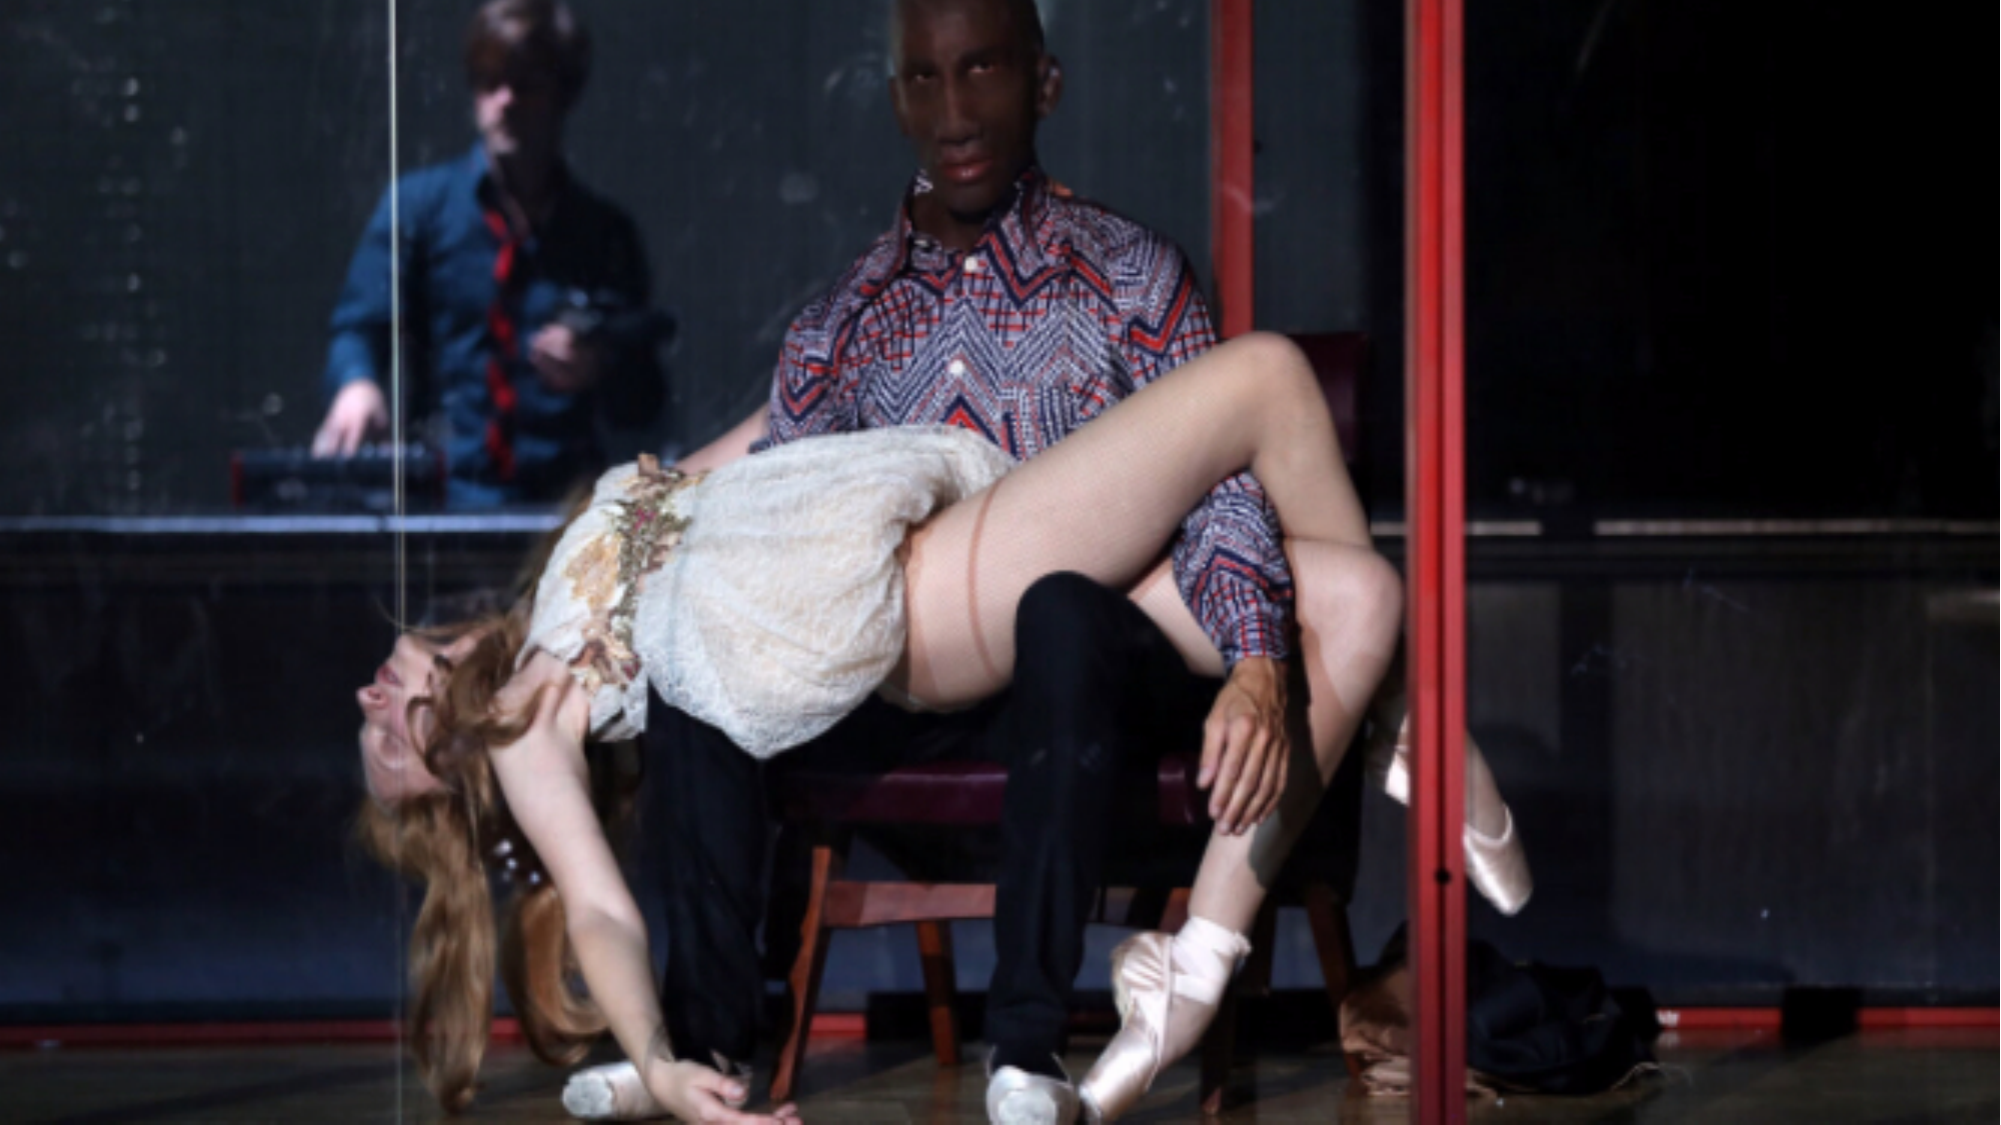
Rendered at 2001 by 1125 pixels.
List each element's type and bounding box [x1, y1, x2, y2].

list [0, 0, 2000, 1125]
